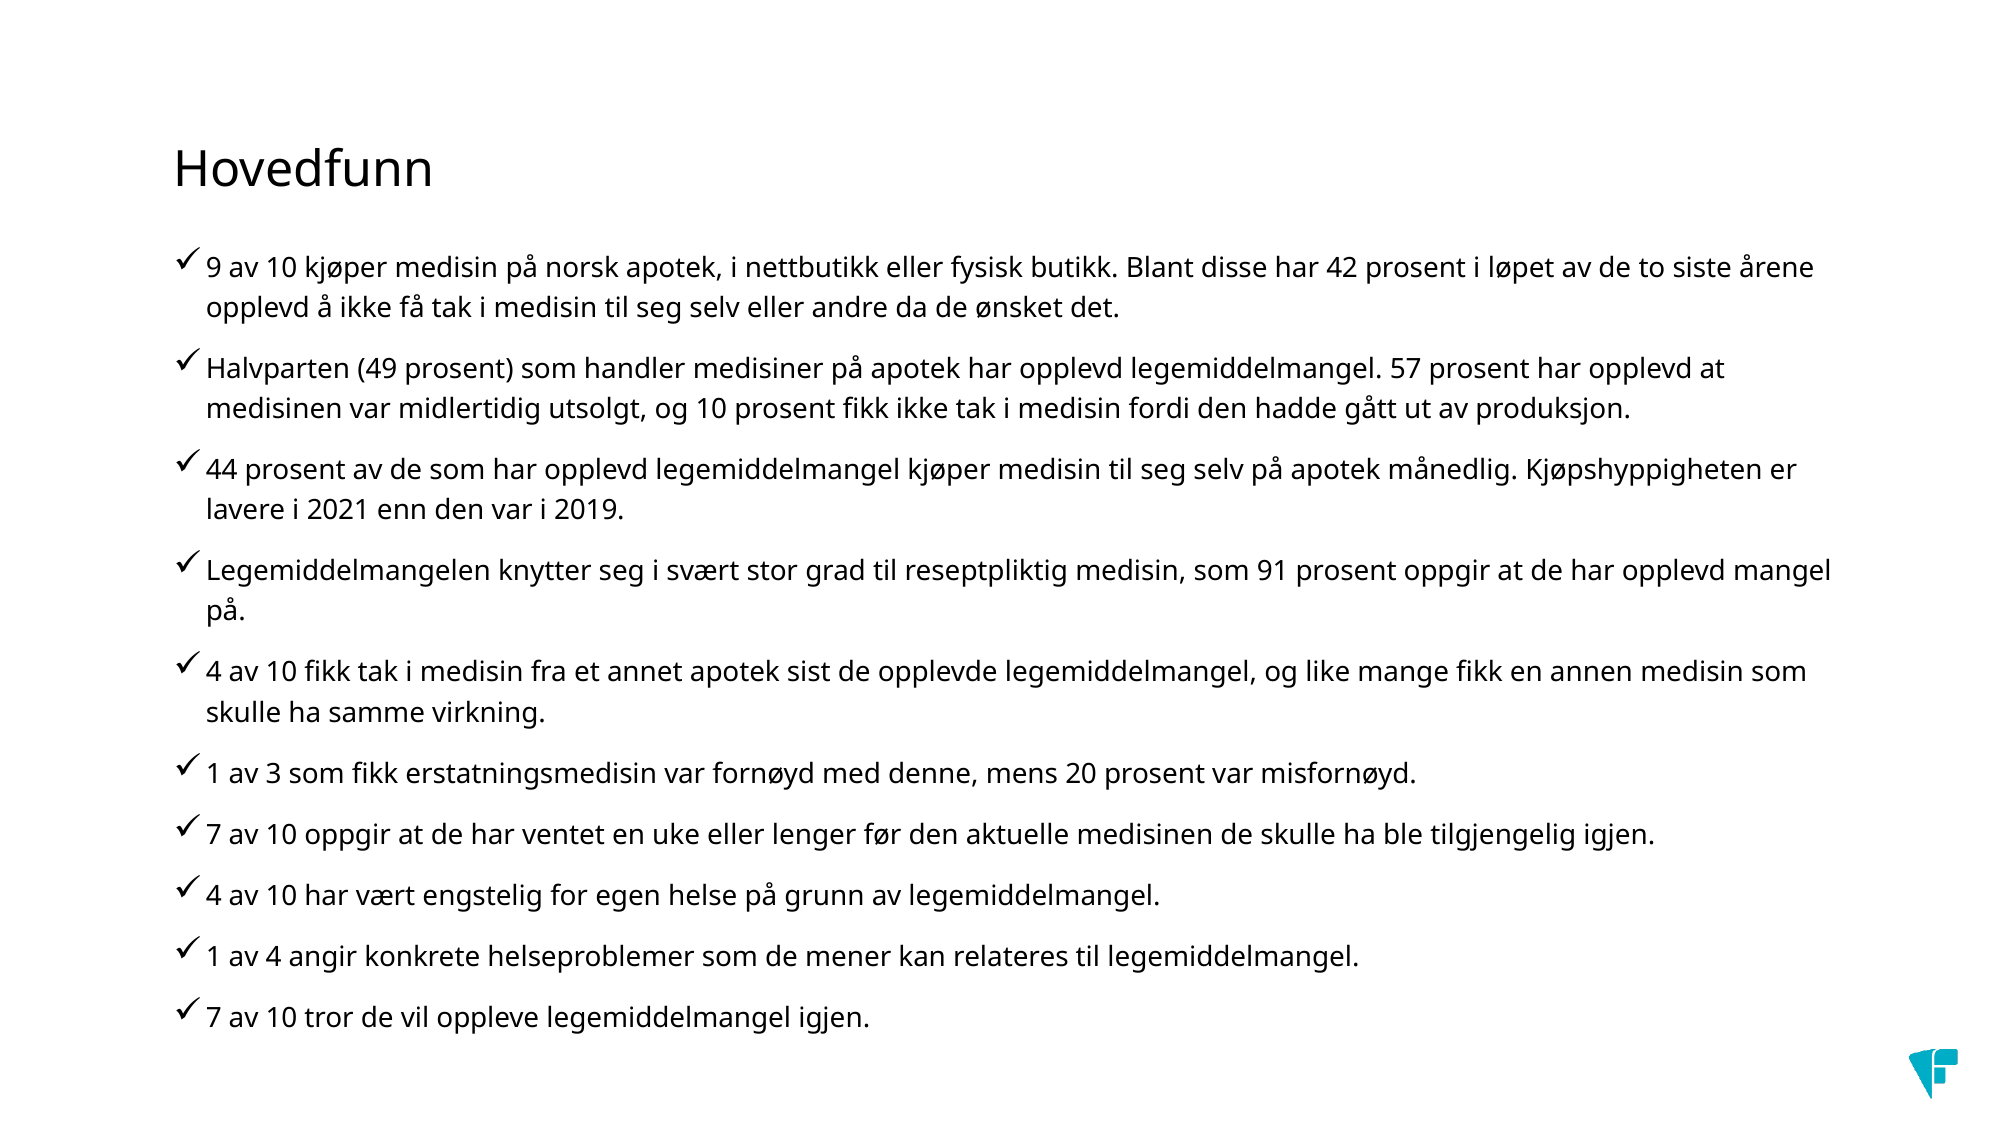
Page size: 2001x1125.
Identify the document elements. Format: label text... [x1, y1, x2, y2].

title Hovedfunn [173, 129, 1908, 197]
picture [1908, 1048, 1958, 1099]
list 9 av 10 kjøper medisin på norsk apotek, i nettbutikk eller fysisk butikk. Blant disse har 42 prosent i løpet av de to siste årene opplevd å ikke få tak i medisin til seg selv eller andre da de ønsket det. Halvparten (49 prosent) som handler medisiner på apotek har opplevd legemiddelmangel. 57 prosent har opplevd at medisinen var midlertidig utsolgt, og 10 prosent fikk ikke tak i medisin fordi den hadde gått ut av produksjon. 44 prosent av de som har opplevd legemiddelmangel kjøper medisin til seg selv på apotek månedlig. Kjøpshyppigheten er lavere i 2021 enn den var i 2019. Legemiddelmangelen knytter seg i svært stor grad til reseptpliktig medisin, som 91 prosent oppgir at de har opplevd mangel på. 4 av 10 fikk tak i medisin fra et annet apotek sist de opplevde legemiddelmangel, og like mange fikk en annen medisin som skulle ha samme virkning. 1 av 3 som fikk erstatningsmedisin var fornøyd med denne, mens 20 prosent var misfornøyd. 7 av 10 oppgir at de har ventet en uke eller lenger før den aktuelle medisinen de skulle ha ble tilgjengelig igjen. 4 av 10 har vært engstelig for egen helse på grunn av legemiddelmangel. 1 av 4 angir konkrete helseproblemer som de mener kan relateres til legemiddelmangel. 7 av 10 tror de vil oppleve legemiddelmangel igjen. [173, 242, 1840, 1035]
